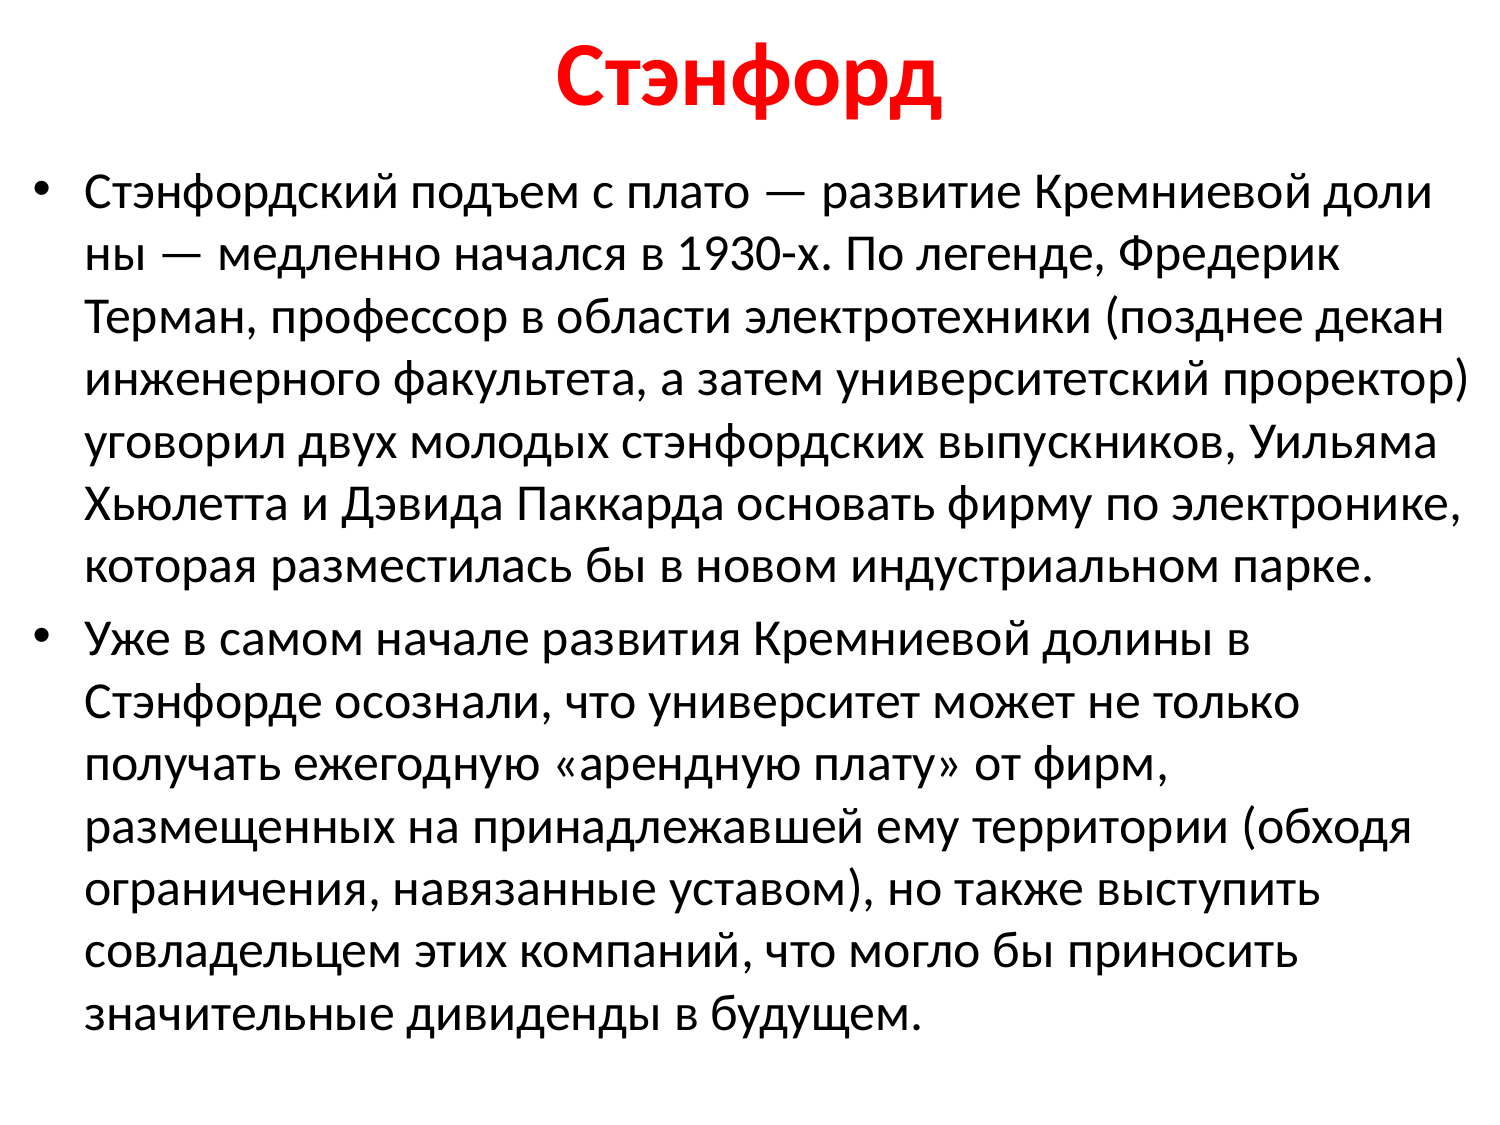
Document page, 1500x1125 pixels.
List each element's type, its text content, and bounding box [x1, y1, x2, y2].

list Стэнфордский подъем с плато — развитие Кремниевой доли­ны — медленно начался в 1930-х. По легенде, Фредерик Терман, профессор в области электротехники (позднее декан инженер­ного факультета, а затем университетский проректор) уговорил двух молодых стэнфордских выпускников, Уильяма Хьюлетта и Дэвида Паккарда основать фирму по электронике, которая разместилась бы в новом индустриальном парке. Уже в самом начале развития Кремниевой долины в Стэнфорде осознали, что университет может не только получать ежегод­ную «арендную плату» от фирм, размещенных на принадлежав­шей ему территории (обходя ограничения, навязанные уставом), но также выступить совладельцем этих компаний, что могло бы приносить значительные дивиденды в будущем. [17, 148, 1500, 1107]
title Стэнфорд [74, 0, 1426, 138]
